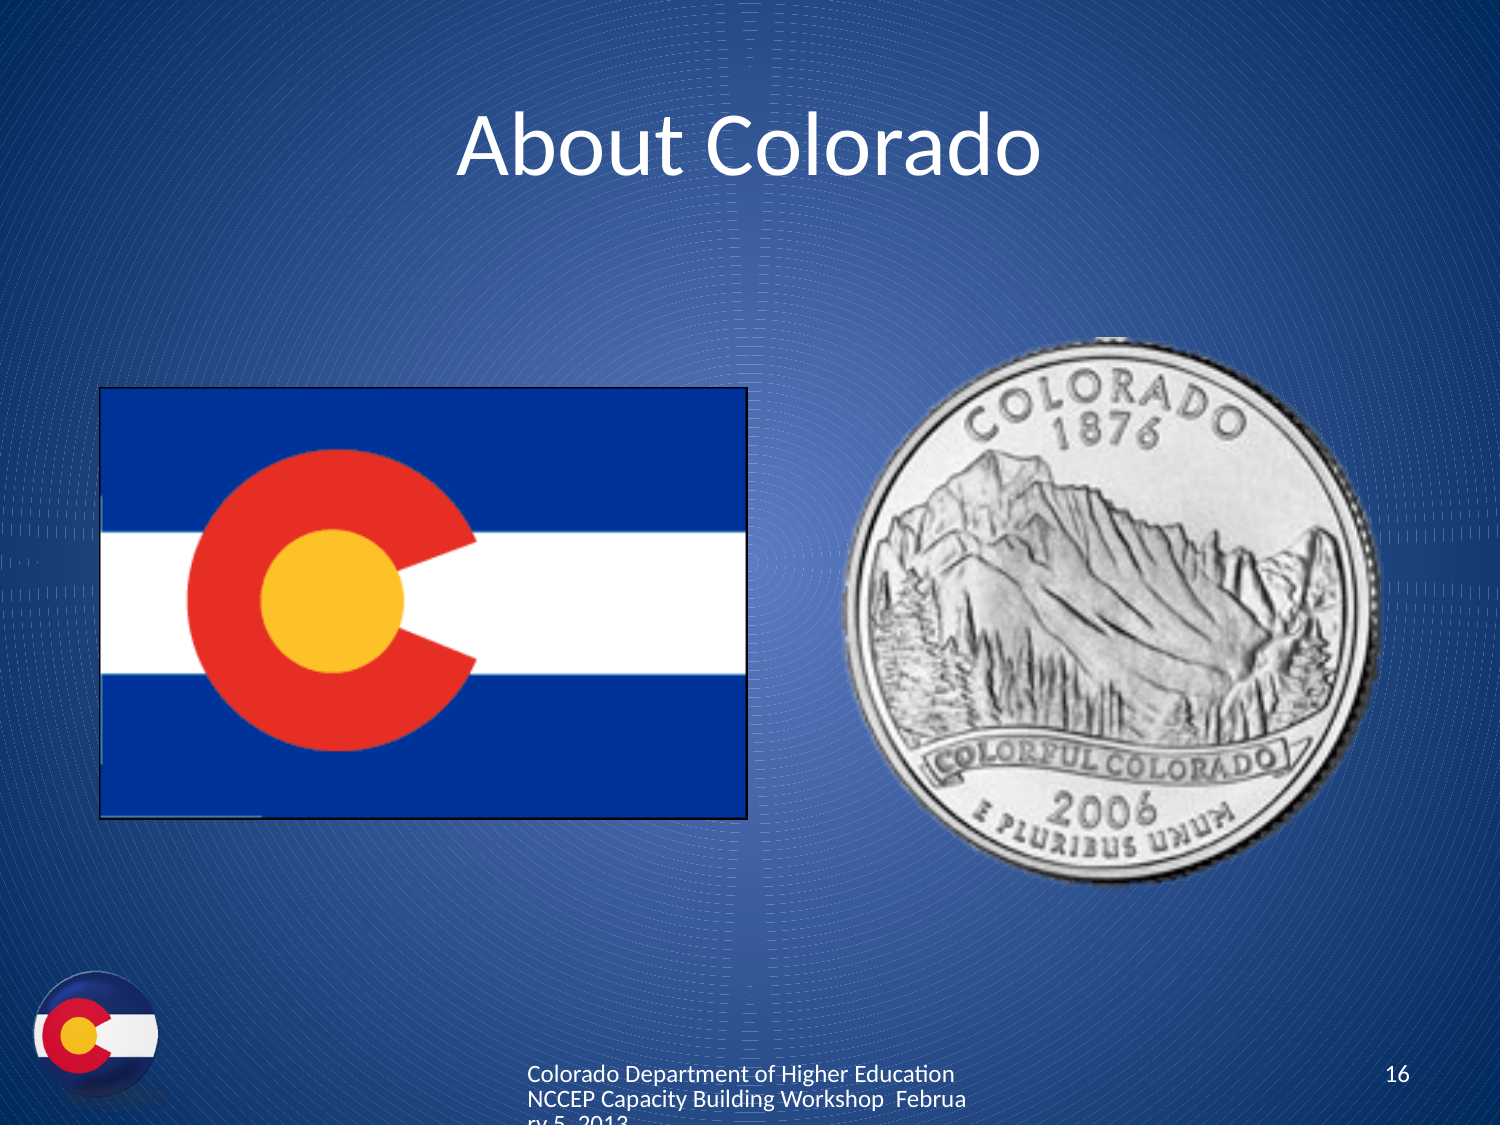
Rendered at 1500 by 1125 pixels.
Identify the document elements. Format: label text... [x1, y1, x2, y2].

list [837, 337, 1391, 891]
slide_number 16 [1074, 1042, 1425, 1103]
footer Colorado Department of Higher Education NCCEP Capacity Building Workshop February 5, 2013 [512, 1042, 988, 1103]
title About Colorado [75, 45, 1425, 233]
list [99, 387, 748, 820]
picture [0, 937, 234, 1125]
